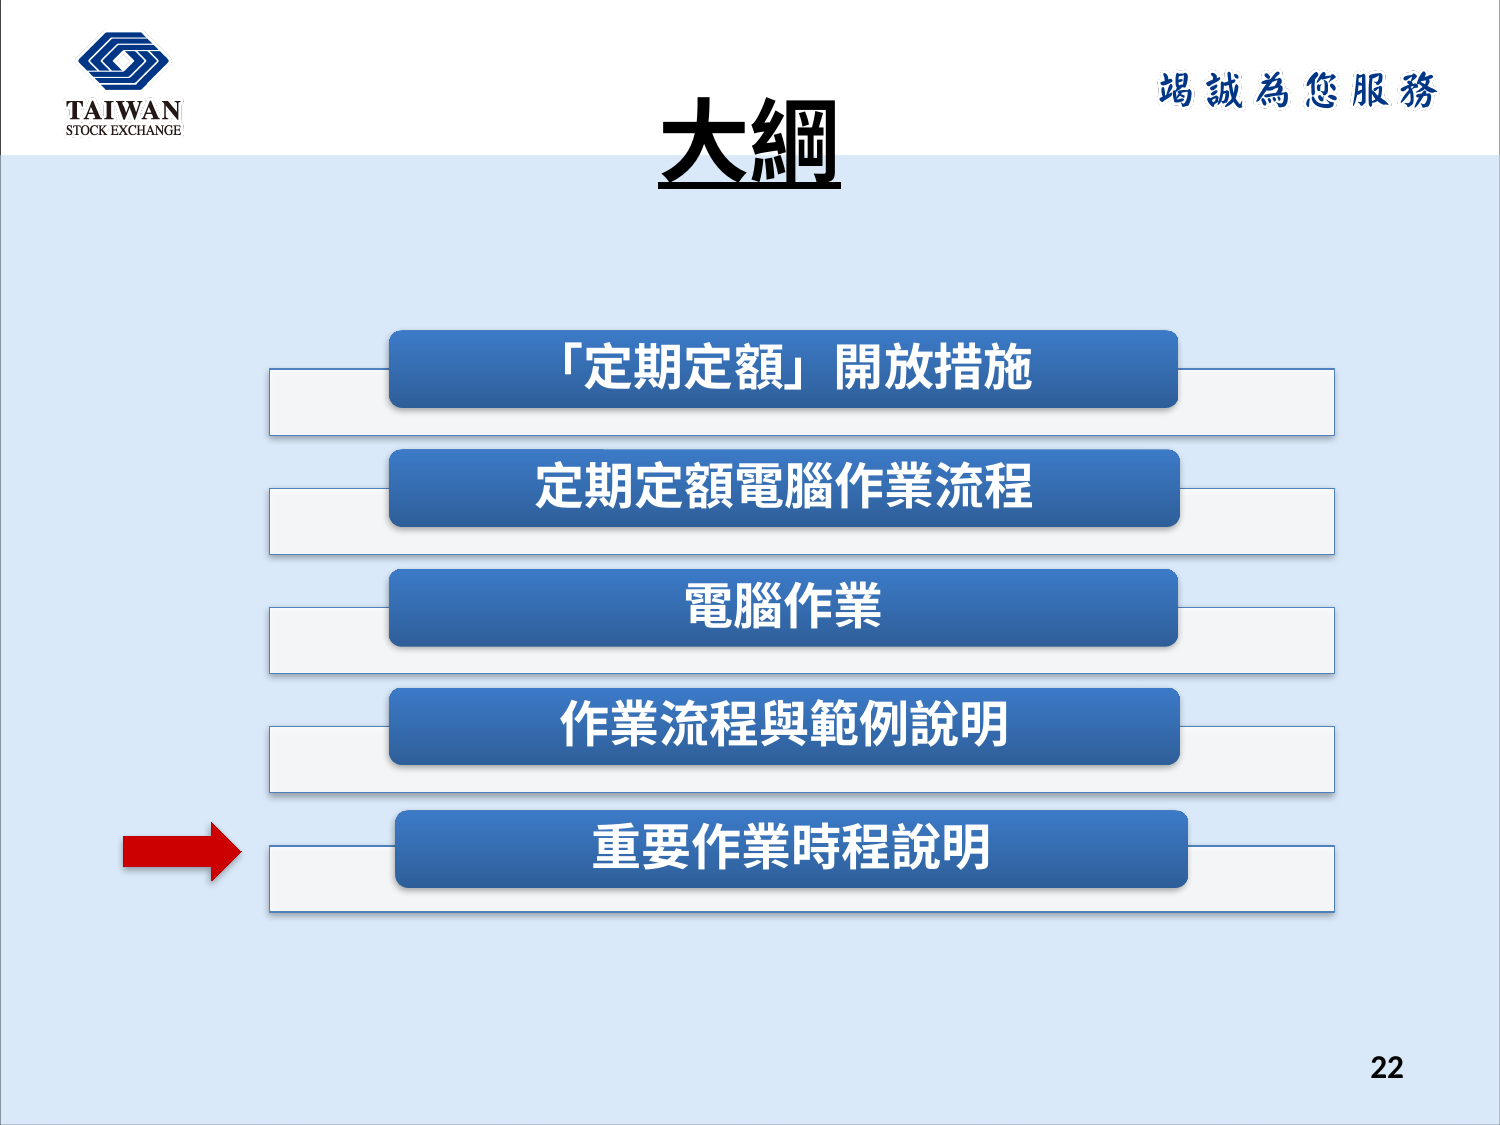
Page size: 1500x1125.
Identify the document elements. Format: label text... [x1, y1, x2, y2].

picture [0, 0, 1500, 1125]
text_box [269, 316, 1335, 927]
slide_number 22 [1068, 1035, 1419, 1095]
title 大綱 [74, 44, 1426, 233]
text_box [123, 822, 242, 881]
